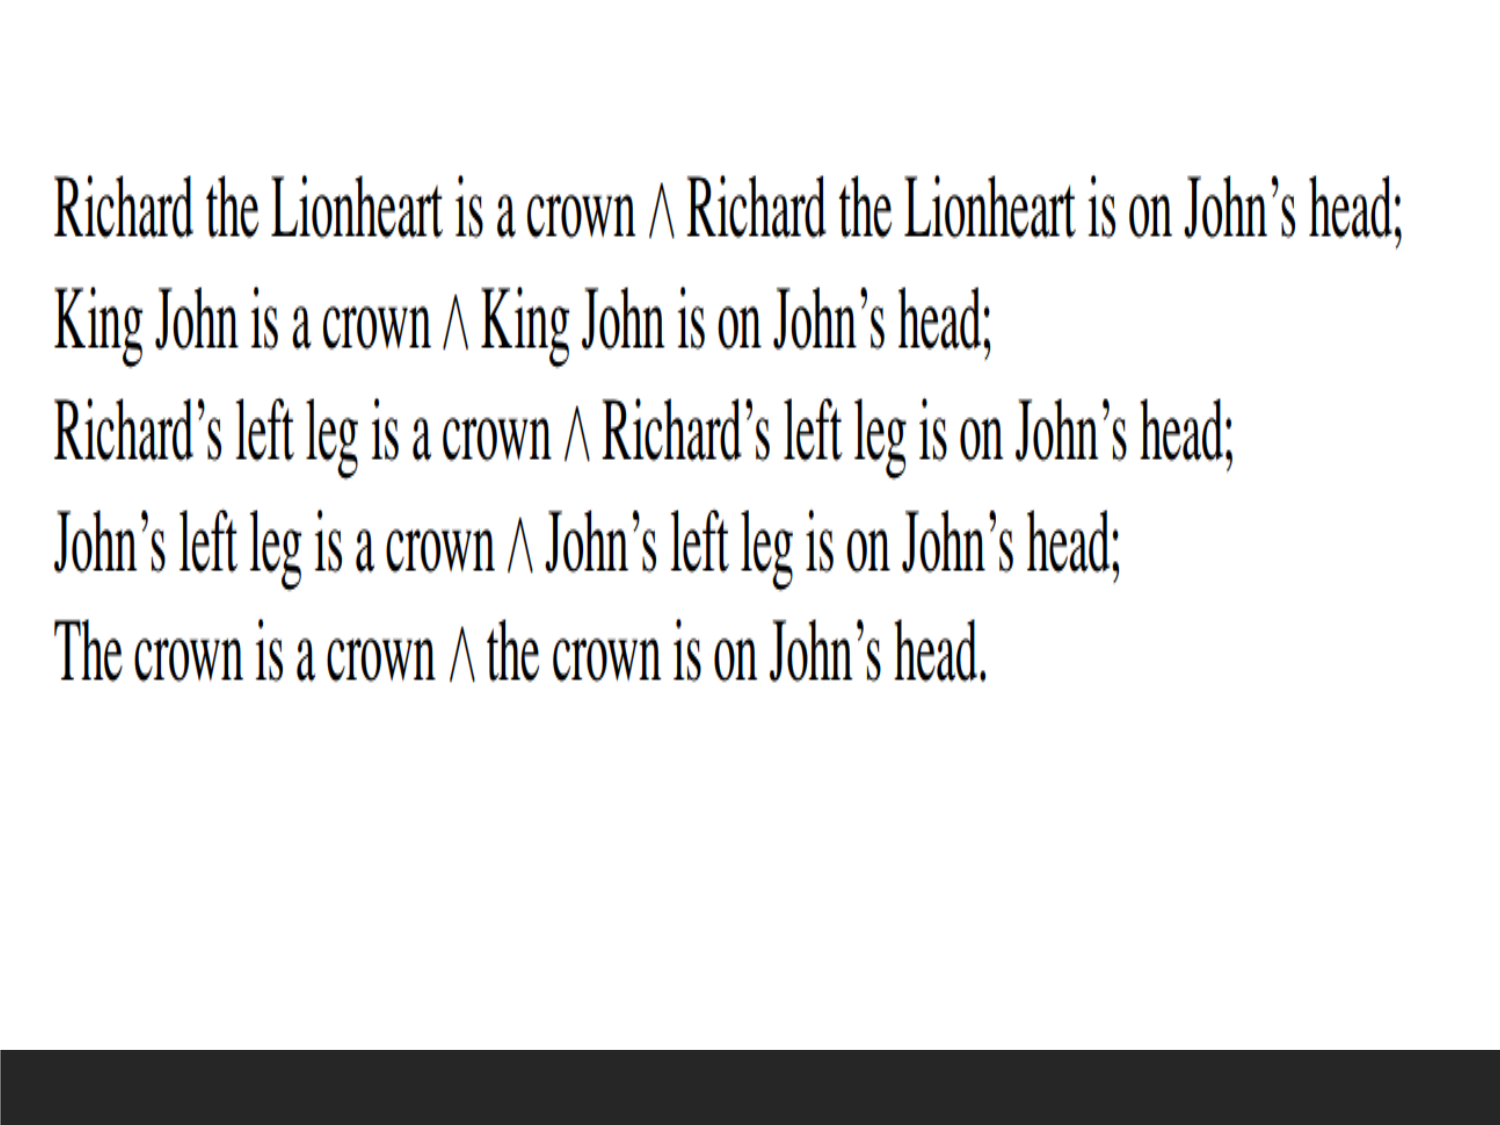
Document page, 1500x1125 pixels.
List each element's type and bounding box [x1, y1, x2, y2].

picture [29, 130, 1432, 727]
